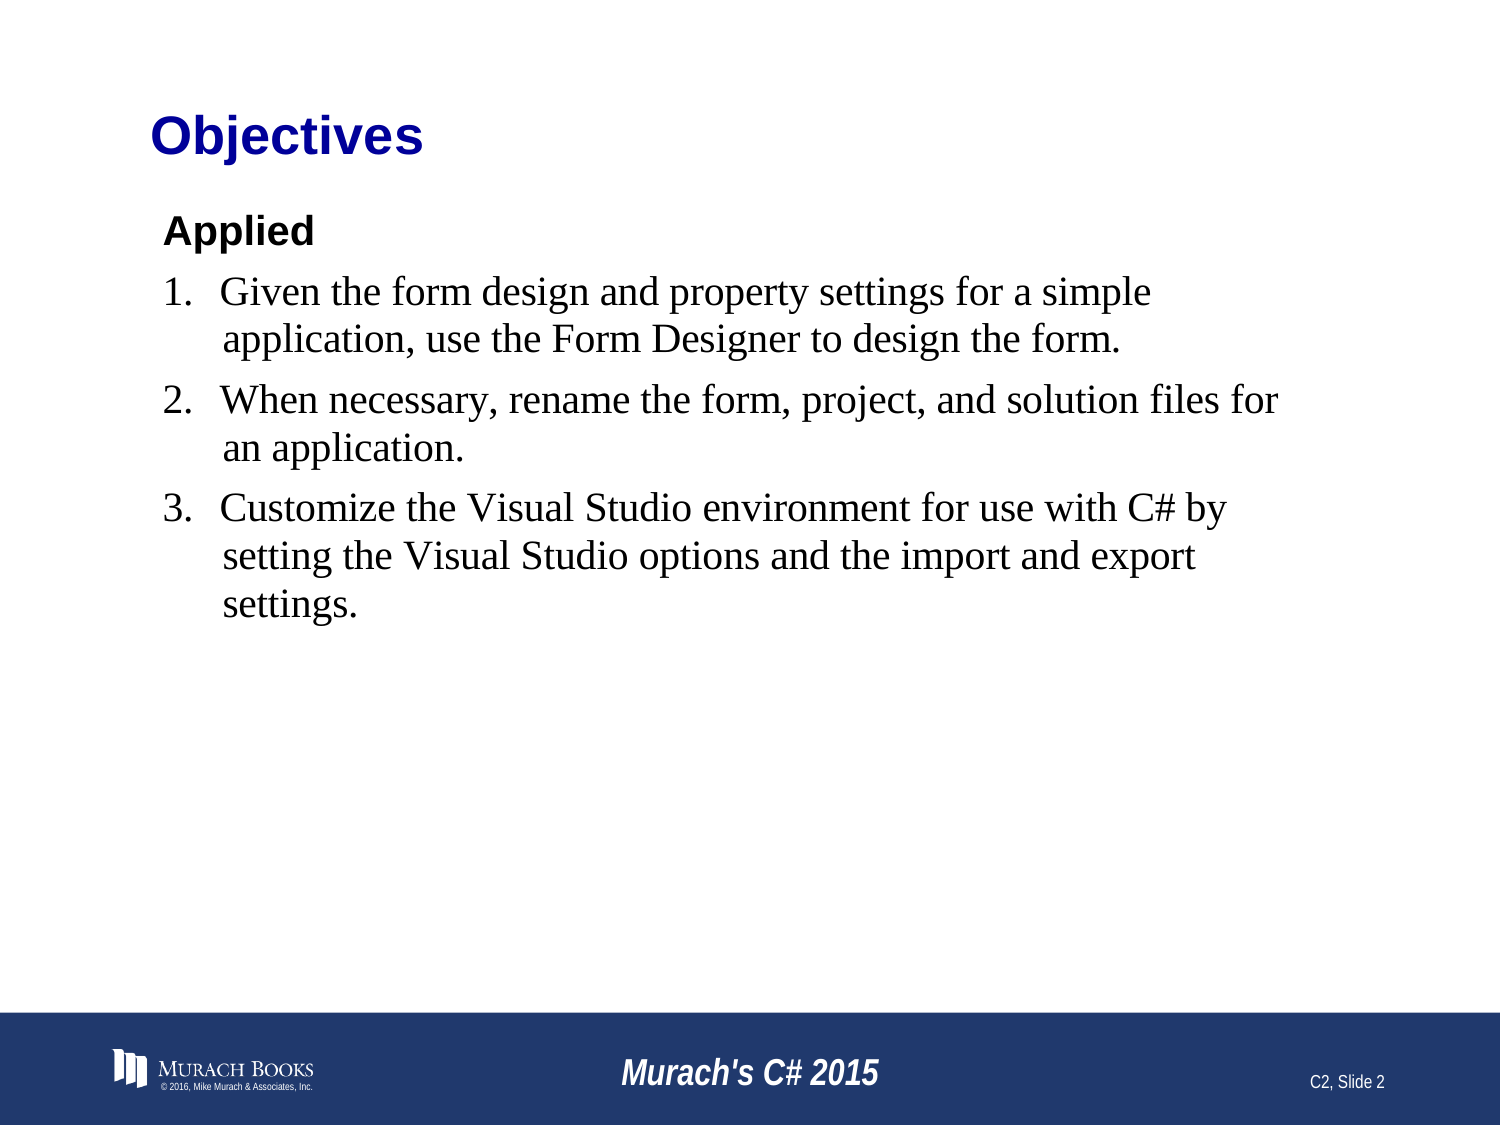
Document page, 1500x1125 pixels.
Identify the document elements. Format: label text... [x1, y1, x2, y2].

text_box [162, 174, 1361, 996]
title Objectives [150, 99, 1350, 166]
slide_number Murach's C# 2015 [463, 1025, 1050, 1100]
slide_number C2, Slide 2 [1087, 1025, 1400, 1100]
footer © 2016, Mike Murach & Associates, Inc. [12, 1025, 463, 1100]
